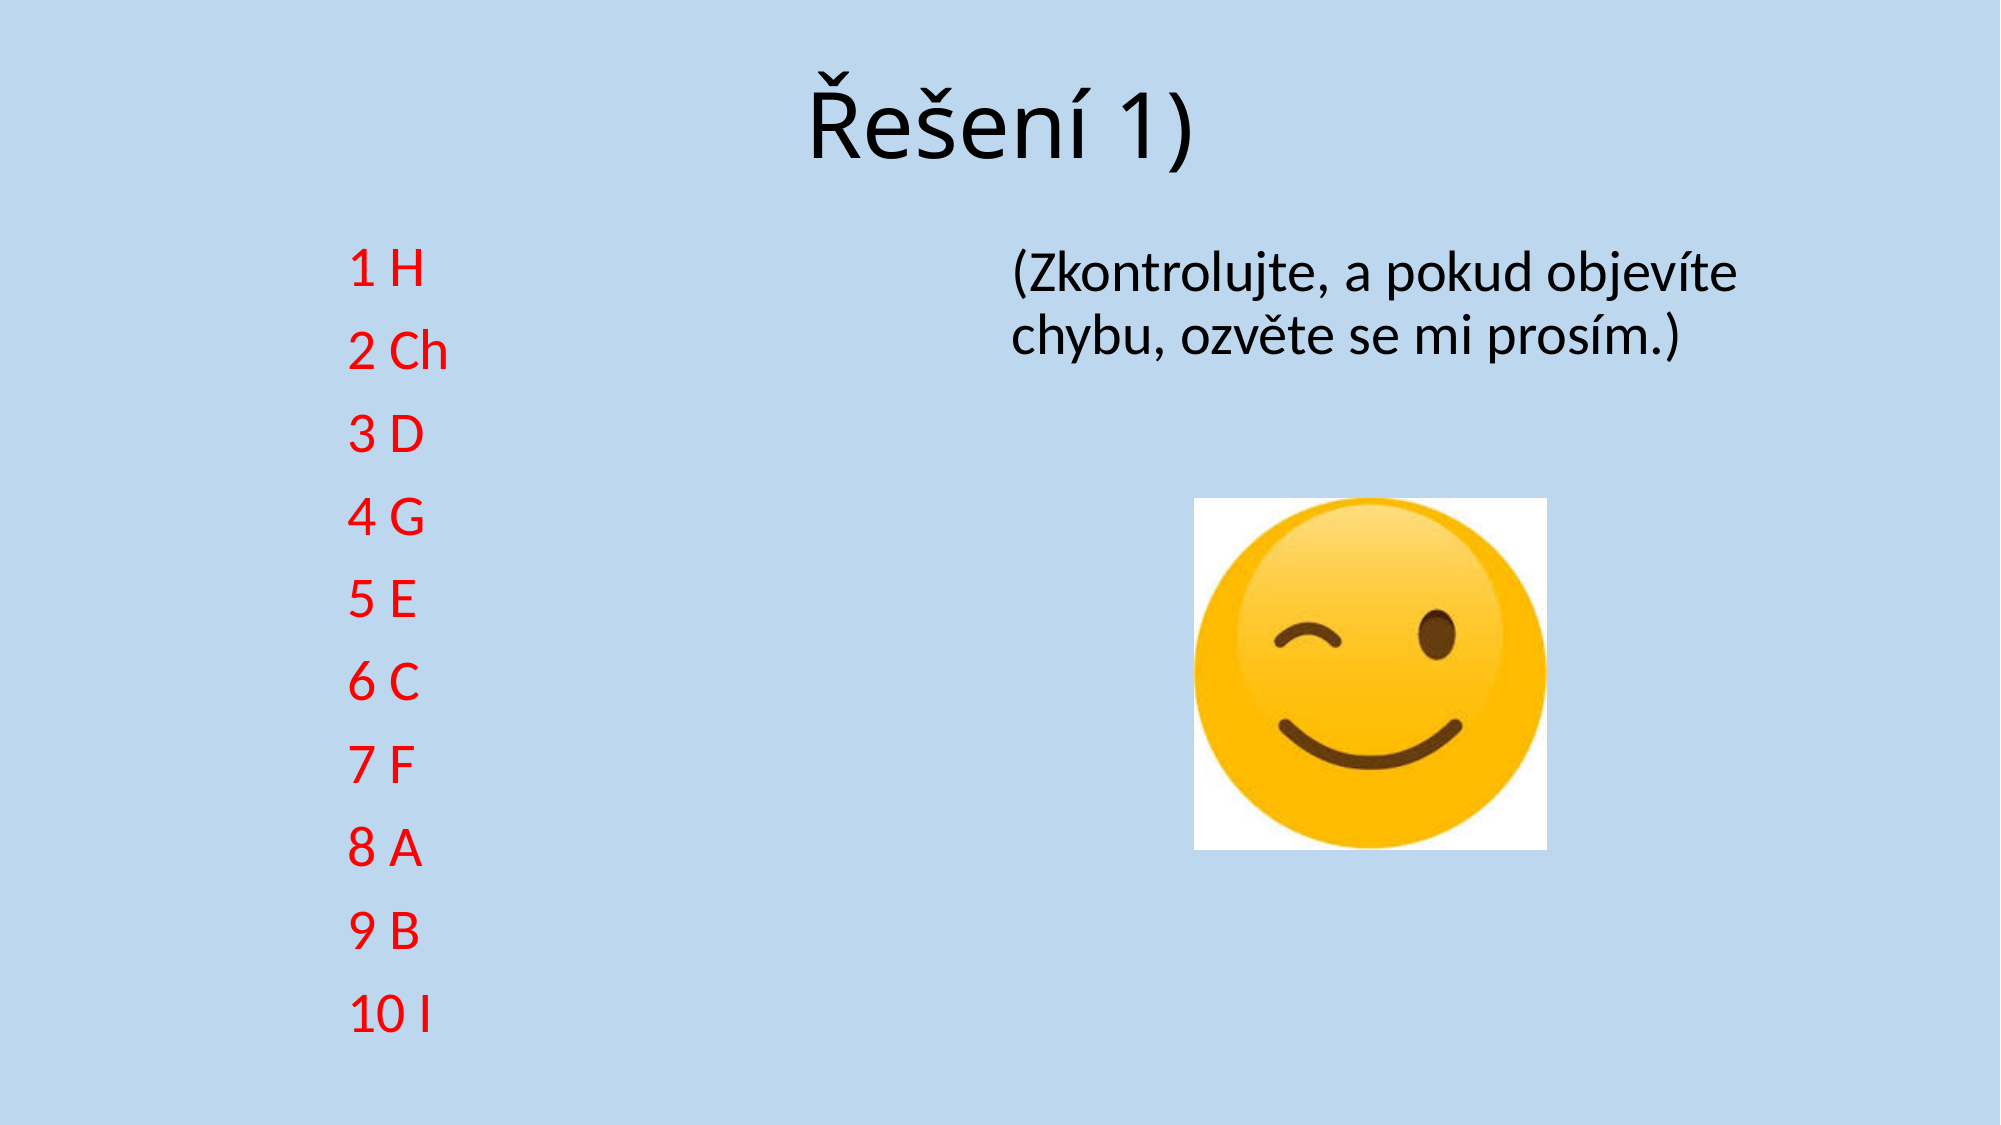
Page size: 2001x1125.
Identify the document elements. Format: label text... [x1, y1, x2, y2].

list (Zkontrolujte, a pokud objevíte chybu, ozvěte se mi prosím.) [996, 234, 1863, 1014]
title Řešení 1) [137, 59, 1863, 198]
list 1 H 2 Ch 3 D 4 G 5 E 6 C 7 F 8 A 9 B 10 I [332, 229, 1210, 1054]
picture [1194, 498, 1547, 850]
